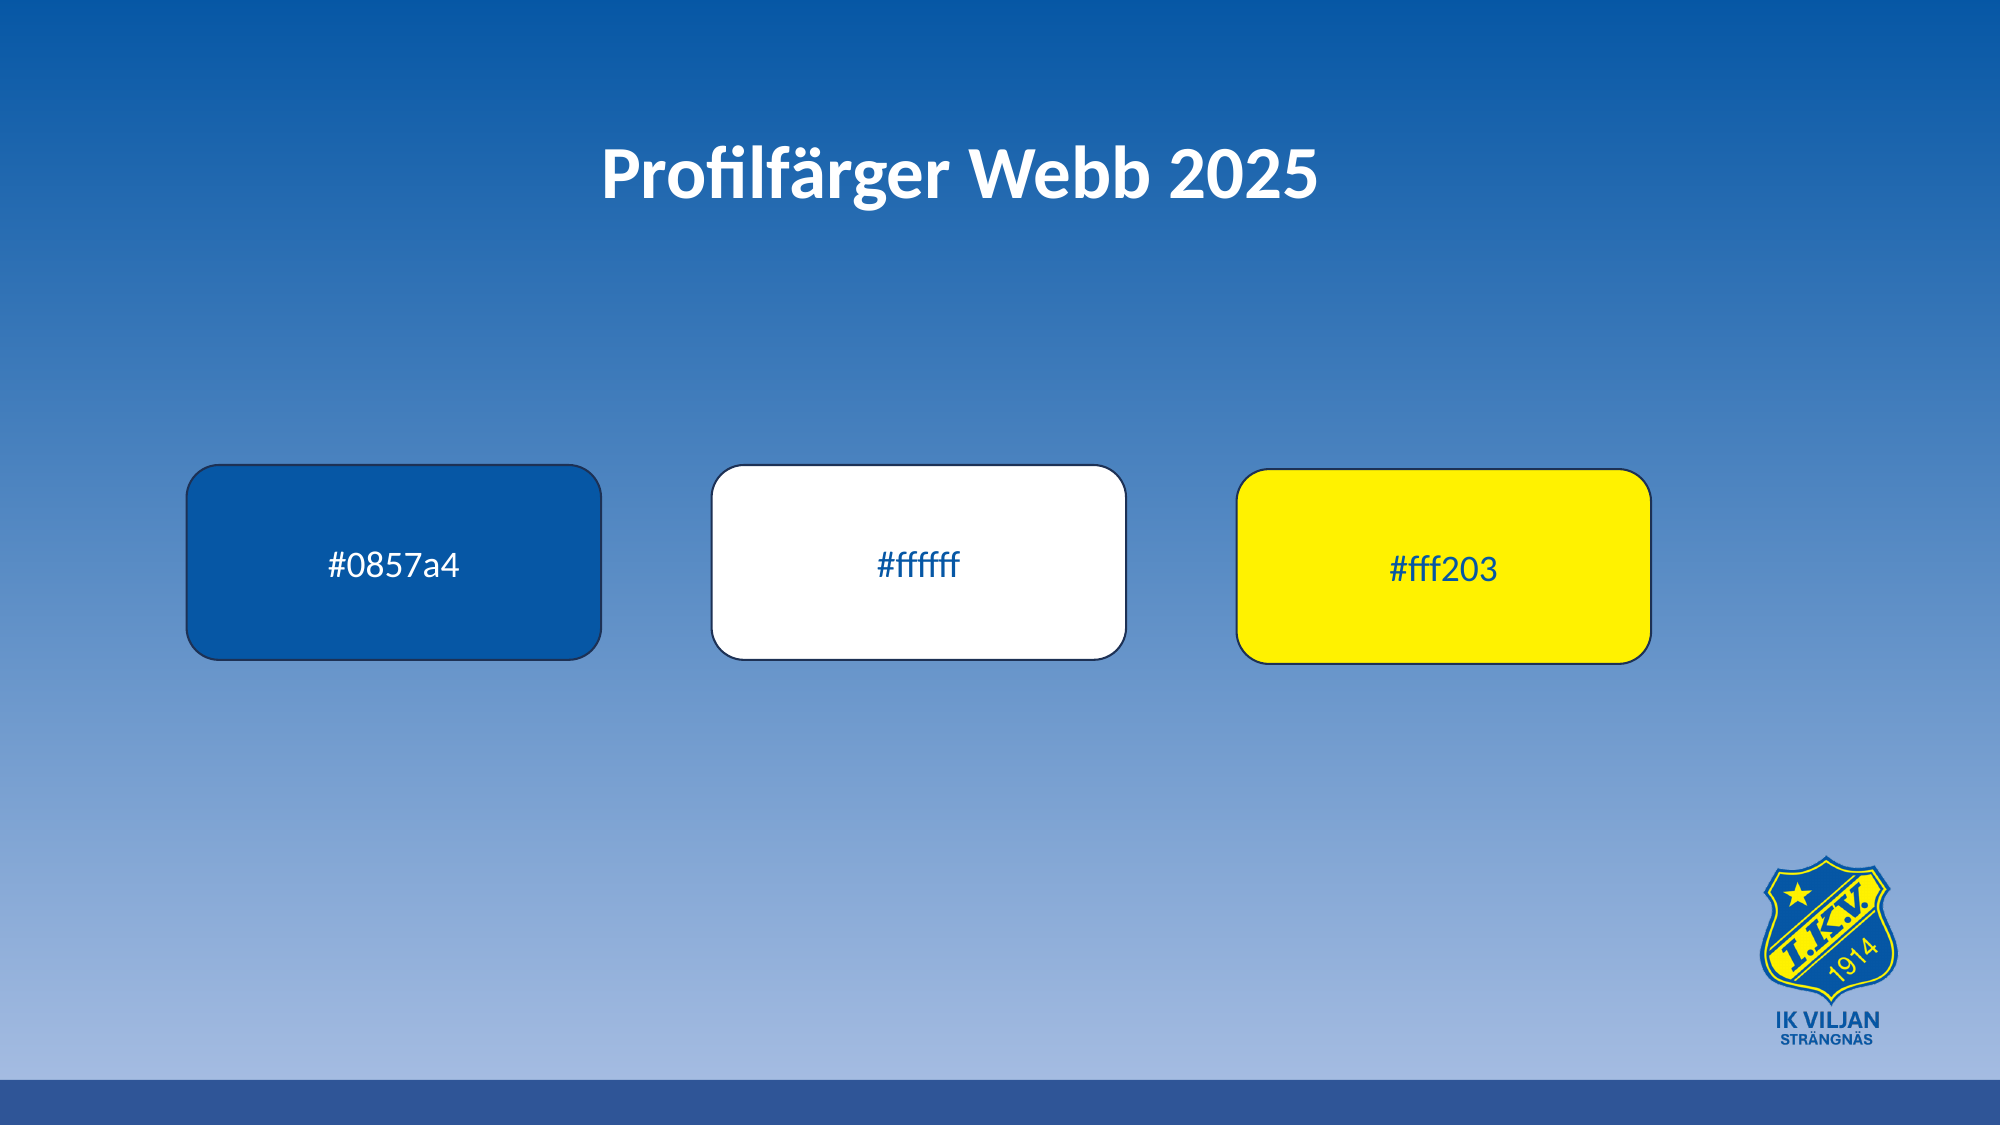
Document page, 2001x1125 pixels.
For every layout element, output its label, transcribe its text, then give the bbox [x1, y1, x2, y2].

text_box Profilfärger Webb 2025 [586, 115, 1336, 221]
text_box #0857a4 [185, 463, 603, 661]
picture [1748, 855, 1902, 1064]
text_box #fff203 [1235, 468, 1653, 665]
text_box #ffffff [710, 463, 1128, 661]
